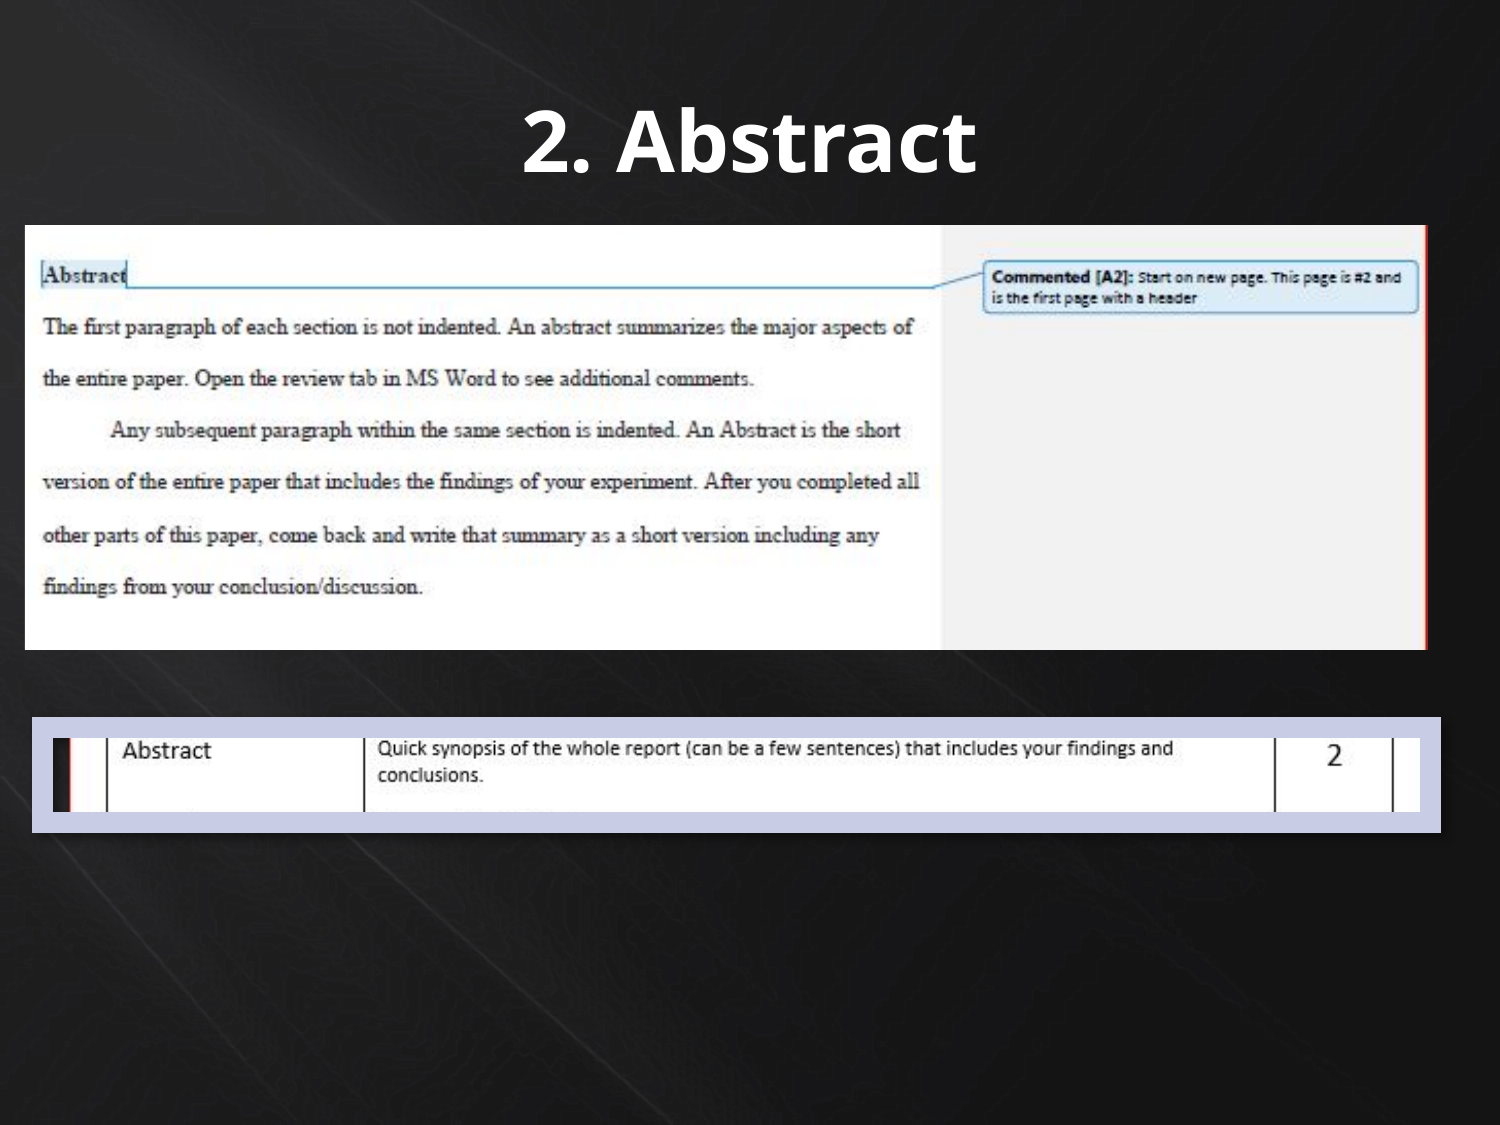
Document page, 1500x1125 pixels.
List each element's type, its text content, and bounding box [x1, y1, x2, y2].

title 2. Abstract [75, 45, 1425, 224]
picture [0, 0, 1500, 1125]
